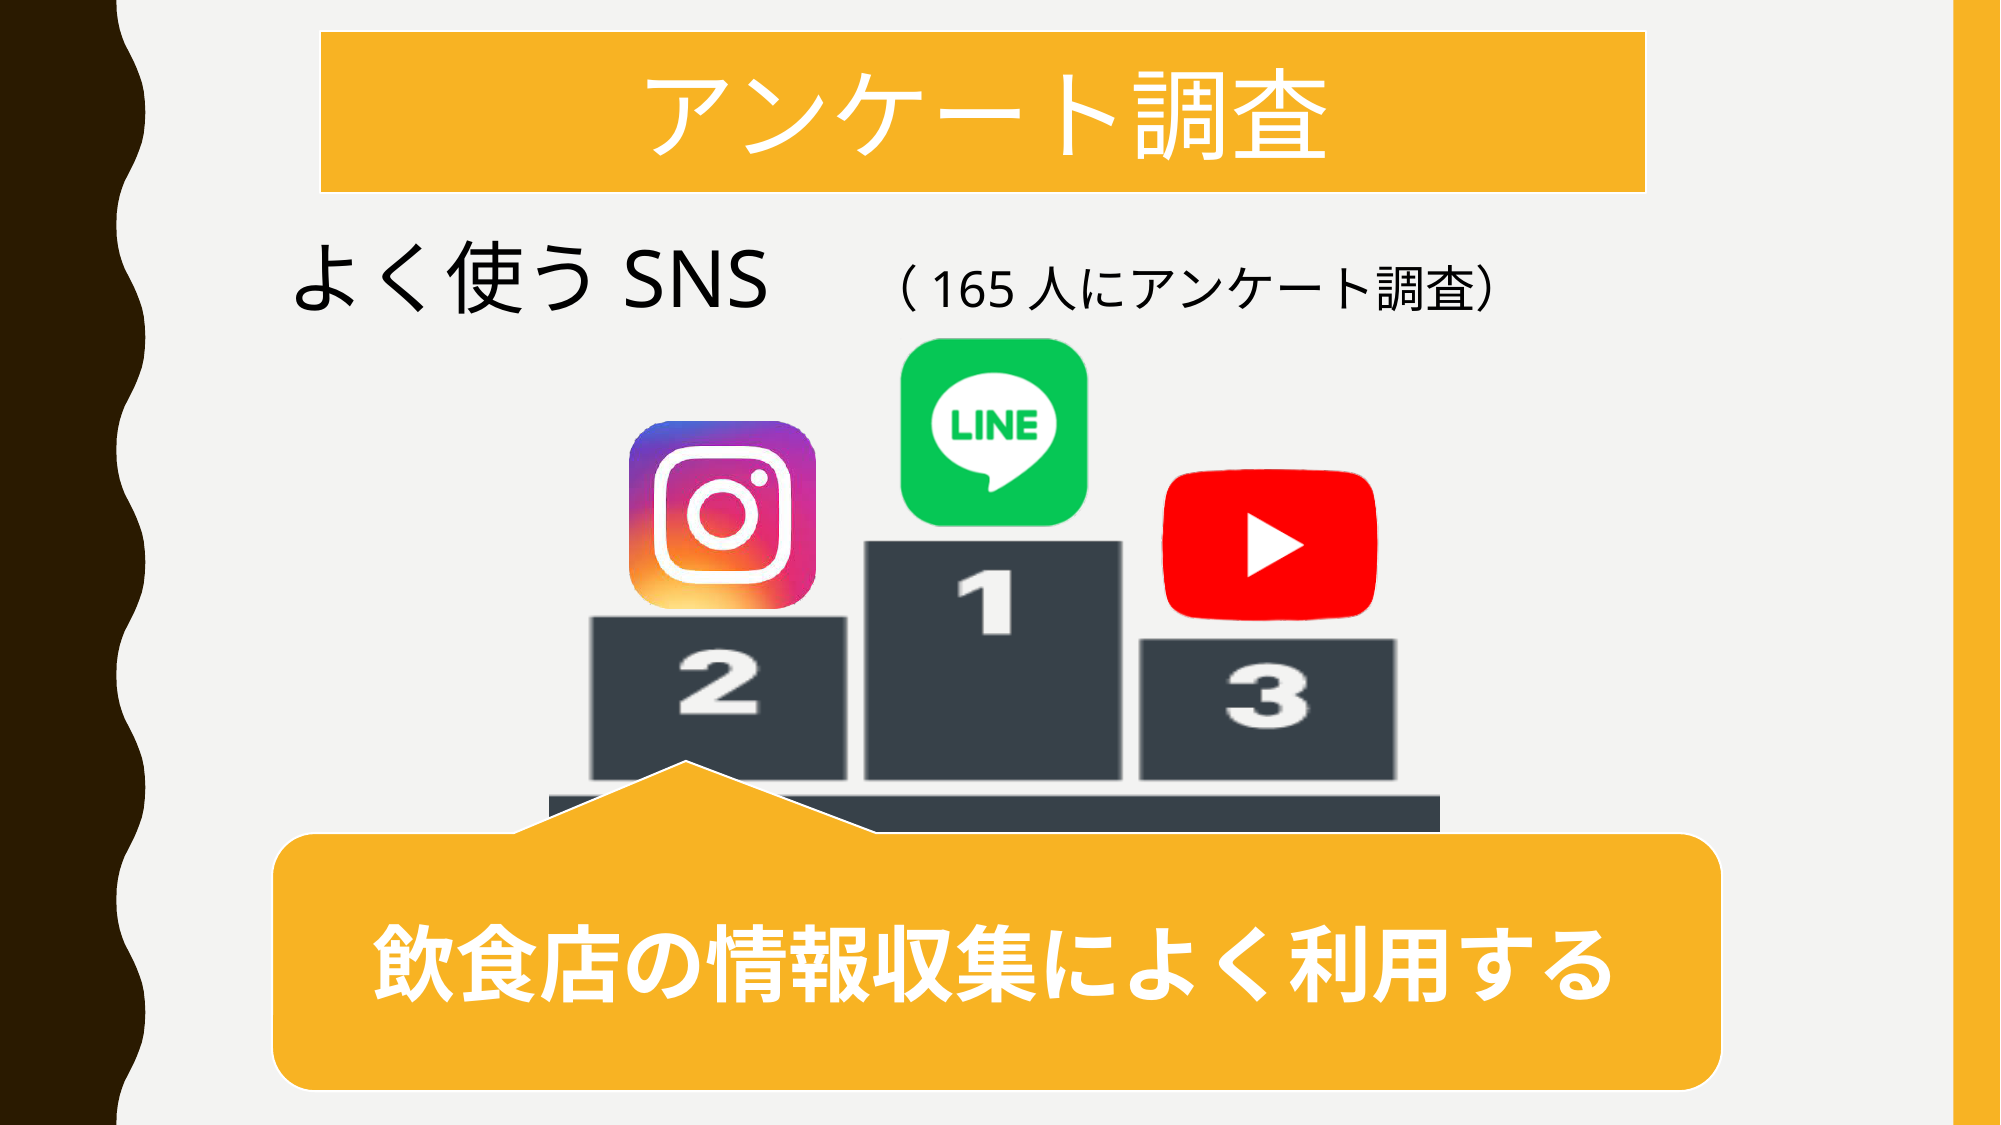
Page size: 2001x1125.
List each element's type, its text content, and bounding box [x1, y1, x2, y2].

text_box アンケート調査 [319, 30, 1647, 176]
picture [271, 94, 1835, 968]
text_box 飲食店の情報収集によく利用する [270, 852, 1724, 1093]
